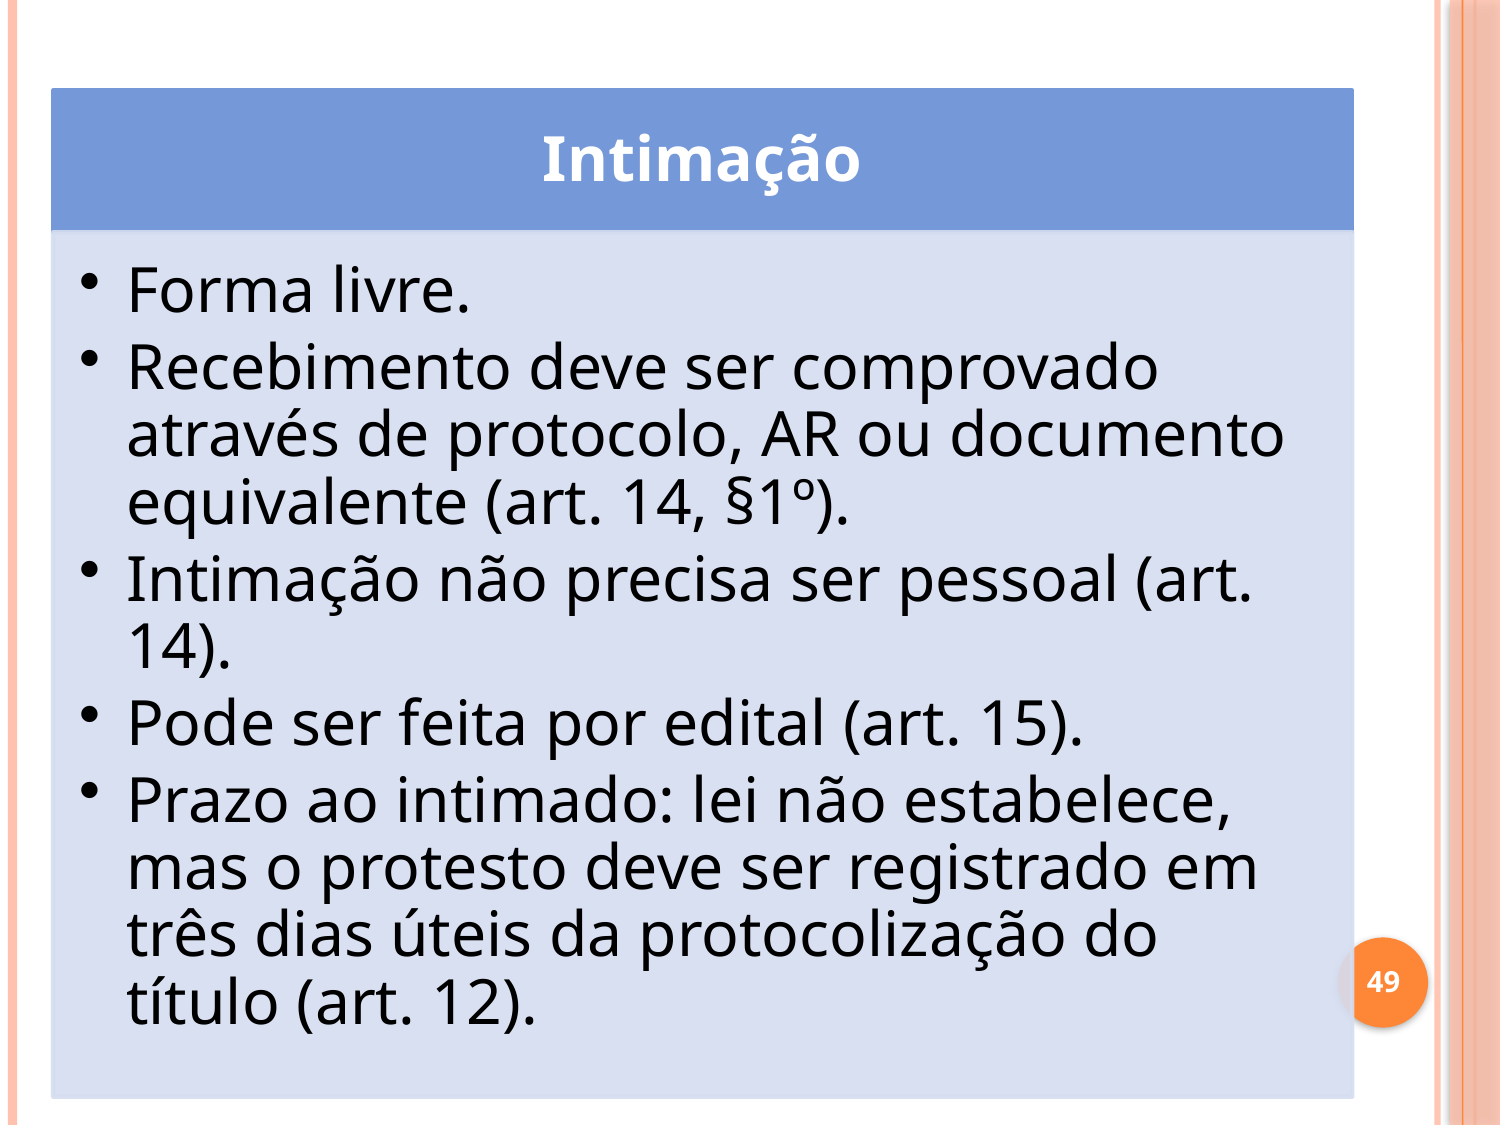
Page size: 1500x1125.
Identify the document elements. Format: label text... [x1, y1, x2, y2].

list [52, 89, 1353, 1098]
slide_number 49 [1360, 940, 1434, 1026]
